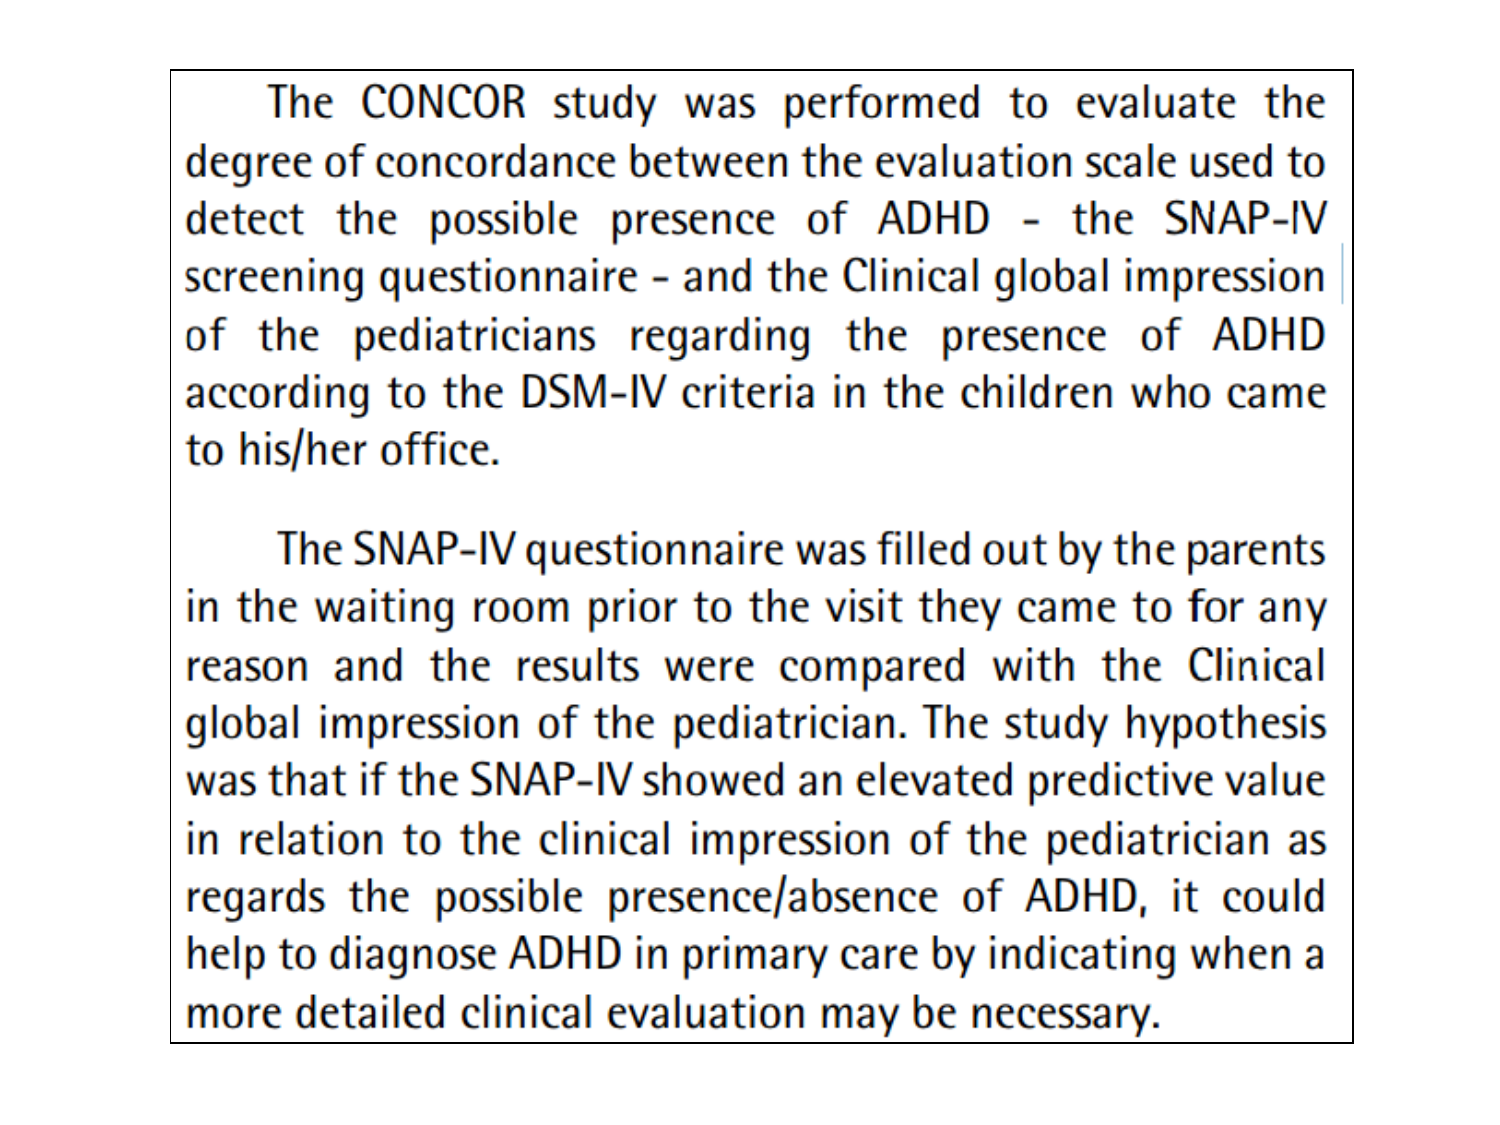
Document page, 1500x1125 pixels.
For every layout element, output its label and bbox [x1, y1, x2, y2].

picture [170, 70, 1353, 1043]
